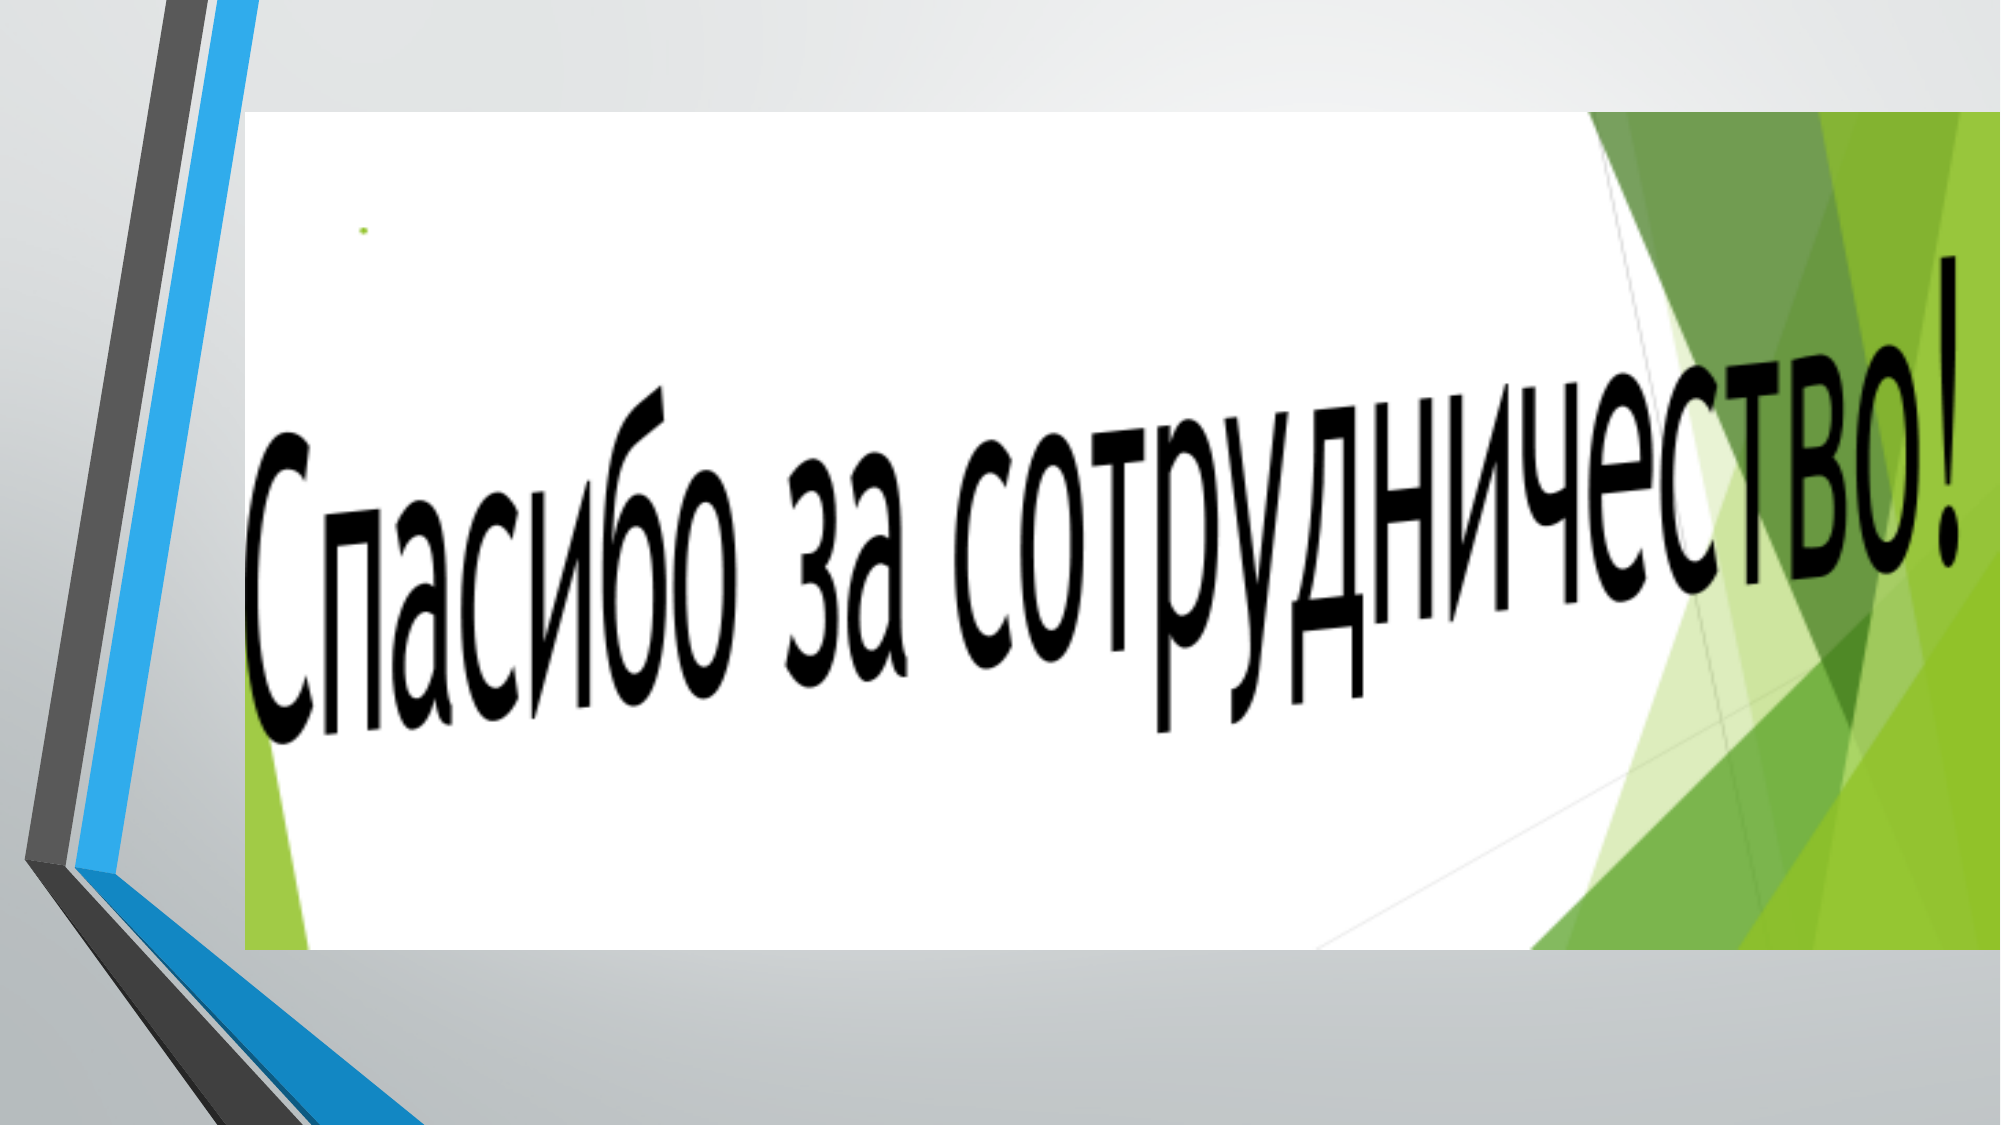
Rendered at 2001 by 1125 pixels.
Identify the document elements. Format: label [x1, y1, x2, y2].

list [245, 112, 2000, 951]
